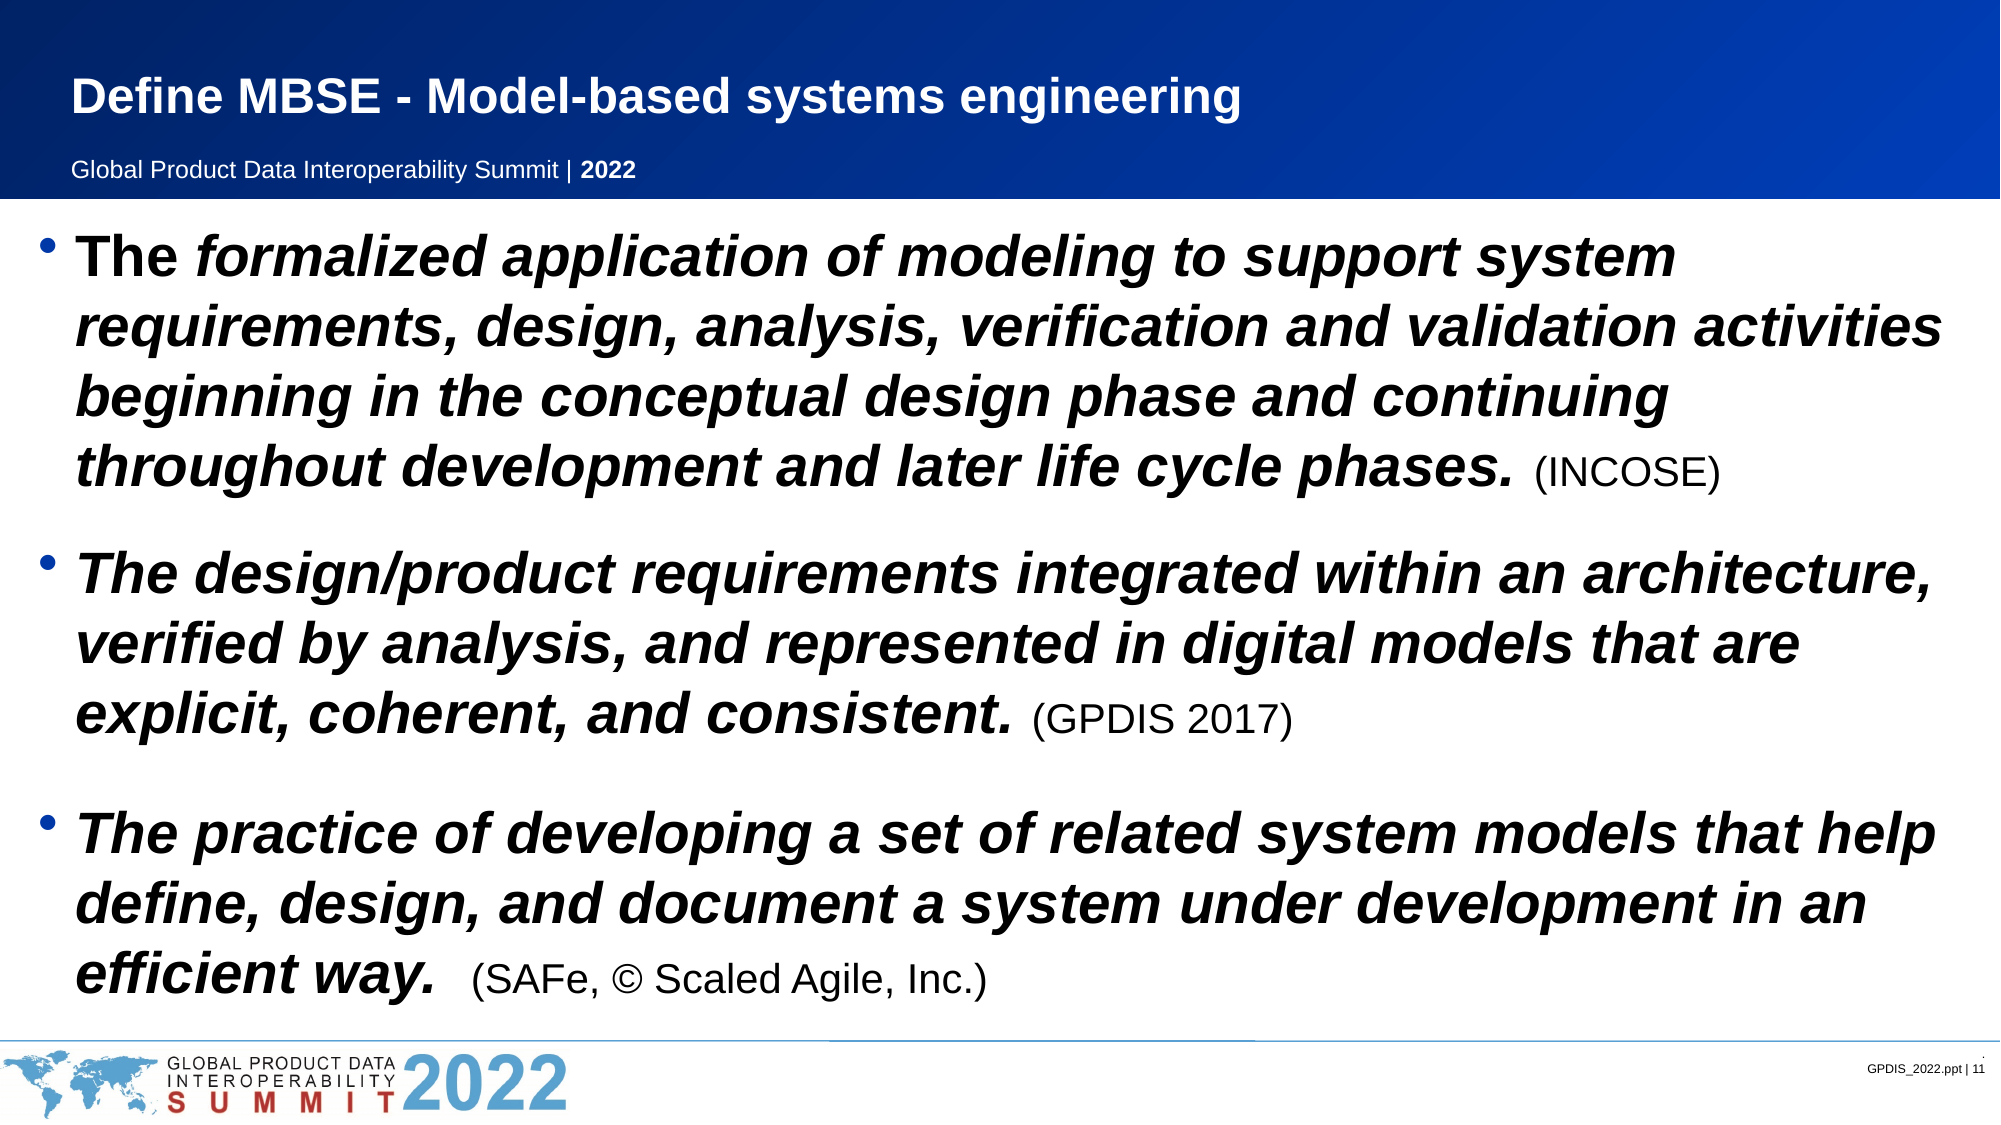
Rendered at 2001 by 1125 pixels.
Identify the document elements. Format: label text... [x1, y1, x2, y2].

title Define MBSE - Model-based systems engineering [0, 31, 2000, 125]
text_box The formalized application of modeling to support system requirements, design, analysis, verification and validation activities beginning in the conceptual design phase and continuing throughout development and later life cycle phases. (INCOSE) The design/product requirements integrated within an architecture, verified by analysis, and represented in digital models that are explicit, coherent, and consistent. (GPDIS 2017) The practice of developing a set of related system models that help define, design, and document a system under development in an efficient way. (SAFe, © Scaled Agile, Inc.) [0, 210, 1986, 999]
picture [0, 1049, 570, 1120]
